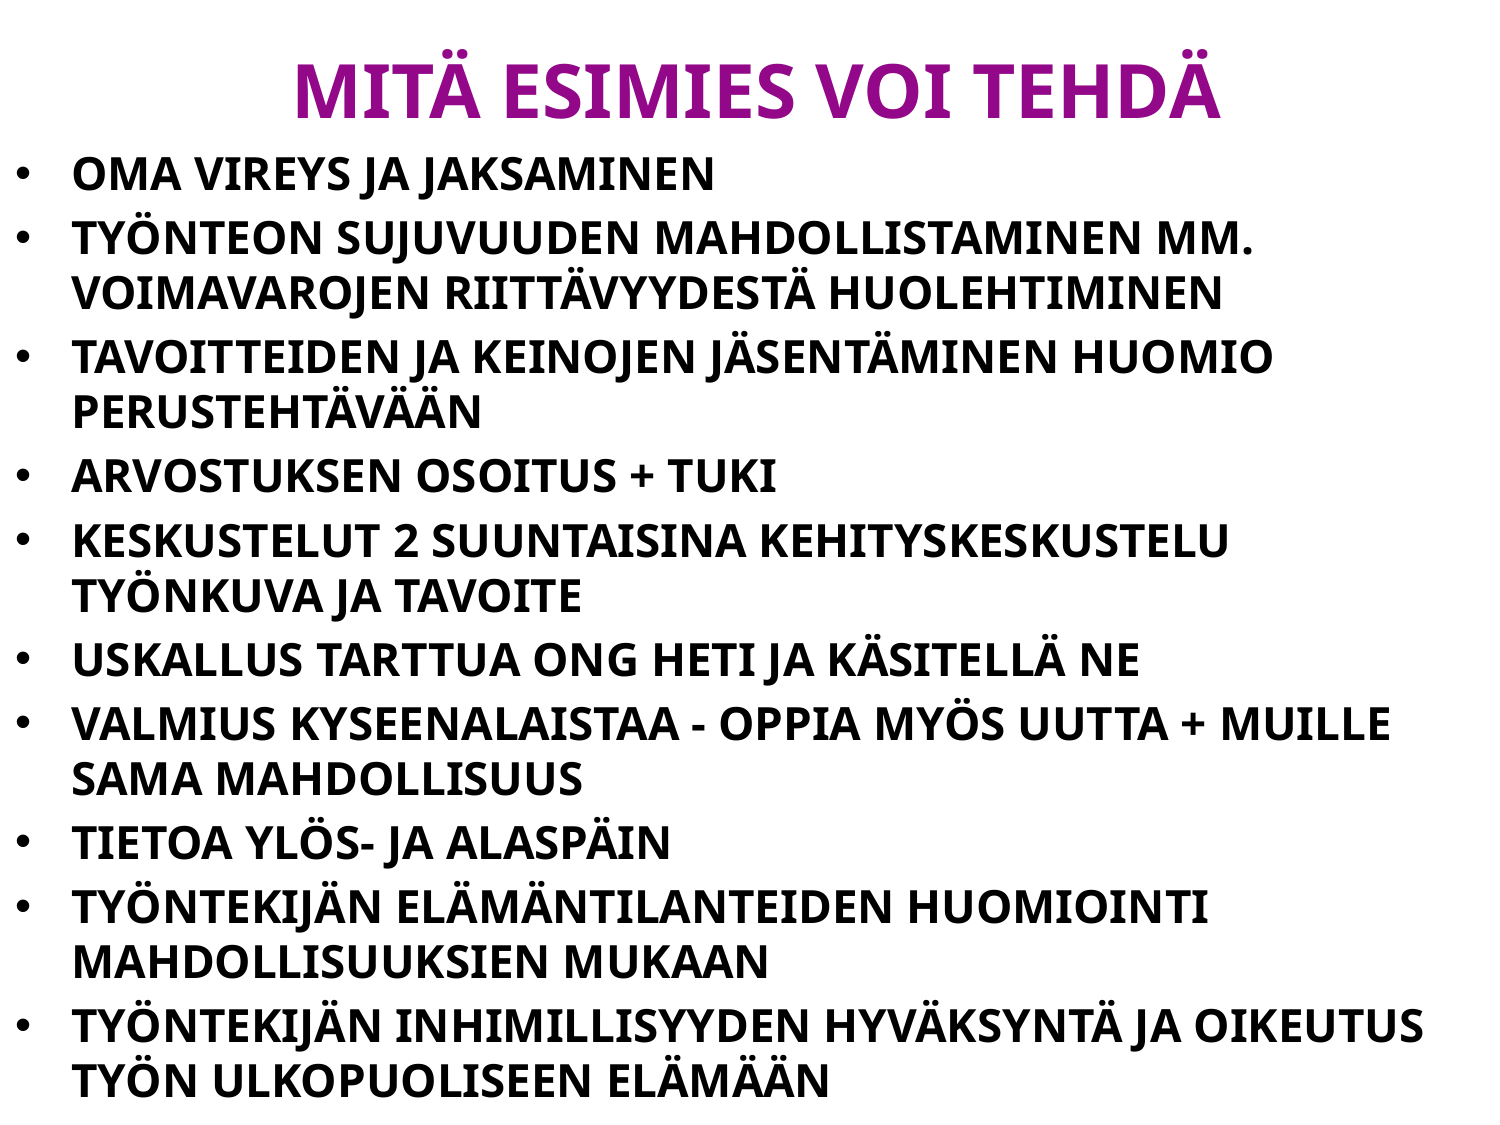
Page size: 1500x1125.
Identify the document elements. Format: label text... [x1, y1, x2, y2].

list OMA VIREYS JA JAKSAMINEN TYÖNTEON SUJUVUUDEN MAHDOLLISTAMINEN MM. VOIMAVAROJEN RIITTÄVYYDESTÄ HUOLEHTIMINEN TAVOITTEIDEN JA KEINOJEN JÄSENTÄMINEN HUOMIO PERUSTEHTÄVÄÄN ARVOSTUKSEN OSOITUS + TUKI KESKUSTELUT 2 SUUNTAISINA KEHITYSKESKUSTELU TYÖNKUVA JA TAVOITE USKALLUS TARTTUA ONG HETI JA KÄSITELLÄ NE VALMIUS KYSEENALAISTAA - OPPIA MYÖS UUTTA + MUILLE SAMA MAHDOLLISUUS TIETOA YLÖS- JA ALASPÄIN TYÖNTEKIJÄN ELÄMÄNTILANTEIDEN HUOMIOINTI MAHDOLLISUUKSIEN MUKAAN TYÖNTEKIJÄN INHIMILLISYYDEN HYVÄKSYNTÄ JA OIKEUTUS TYÖN ULKOPUOLISEEN ELÄMÄÄN [0, 137, 1500, 1125]
title MITÄ ESIMIES VOI TEHDÄ [0, 22, 1500, 137]
